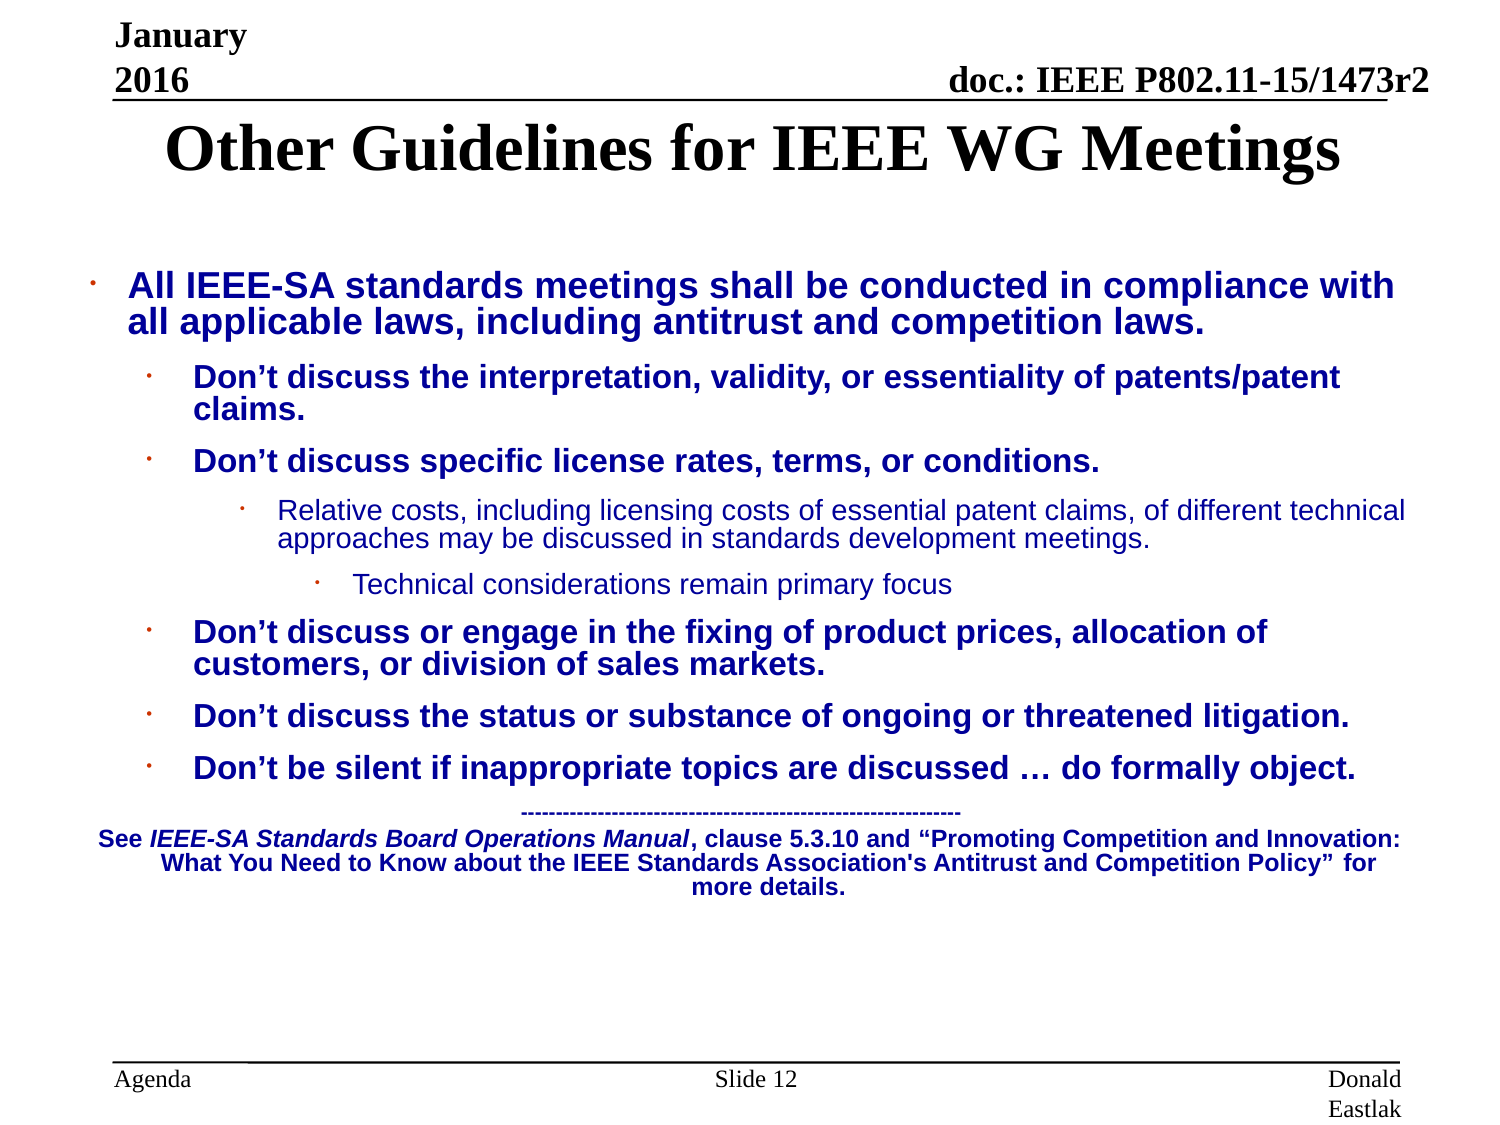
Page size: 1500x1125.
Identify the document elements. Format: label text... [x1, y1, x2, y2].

text_box [87, 37, 1438, 163]
title Other Guidelines for IEEE WG Meetings [59, 50, 1448, 238]
text_box All IEEE-SA standards meetings shall be conducted in compliance with all applicable laws, including antitrust and competition laws. Don’t discuss the interpretation, validity, or essentiality of patents/patent claims. Don’t discuss specific license rates, terms, or conditions. Relative costs, including licensing costs of essential patent claims, of different technical approaches may be discussed in standards development meetings. Technical considerations remain primary focus Don’t discuss or engage in the fixing of product prices, allocation of customers, or division of sales markets. Don’t discuss the status or substance of ongoing or threatened litigation. Don’t be silent if inappropriate topics are discussed … do formally object. --------------------------------------------------------------- See IEEE-SA Standards Board Operations Manual, clause 5.3.10 and “Promoting Competition and Innovation: What You Need to Know about the IEEE Standards Association's Antitrust and Competition Policy” for more details. [74, 262, 1425, 1113]
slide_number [114, 54, 290, 100]
slide_number Slide 12 [712, 1062, 800, 1093]
footer Donald Eastlake 3rd, Huawei Technologies [1325, 1062, 1402, 1093]
